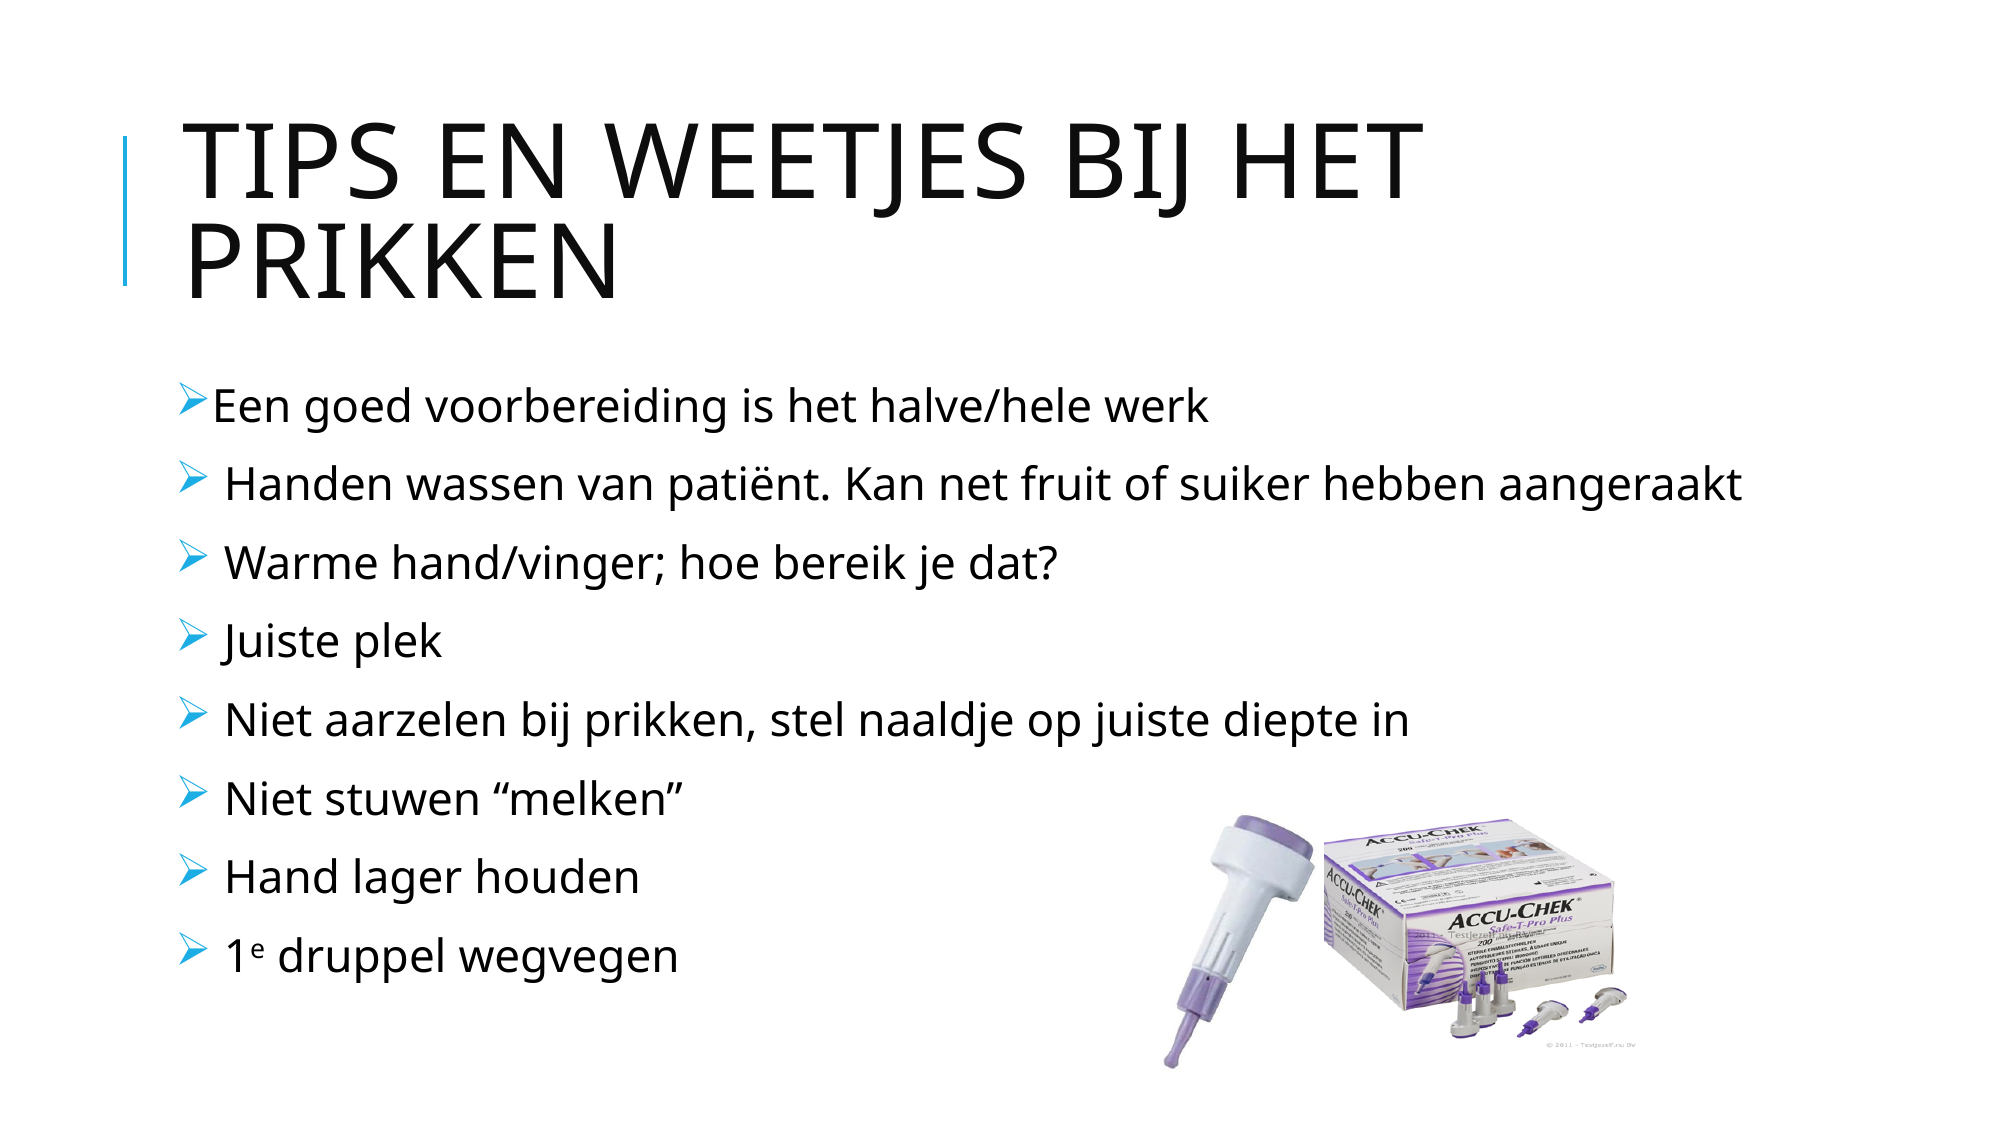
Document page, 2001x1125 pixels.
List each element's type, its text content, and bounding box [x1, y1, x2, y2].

picture [1153, 803, 1640, 1078]
list Een goed voorbereiding is het halve/hele werk Handen wassen van patiënt. Kan net fruit of suiker hebben aangeraakt Warme hand/vinger; hoe bereik je dat? Juiste plek Niet aarzelen bij prikken, stel naaldje op juiste diepte in Niet stuwen “melken” Hand lager houden 1e druppel wegvegen [168, 375, 1763, 1035]
title Tips en weetjes bij het prikken [168, 96, 1763, 342]
